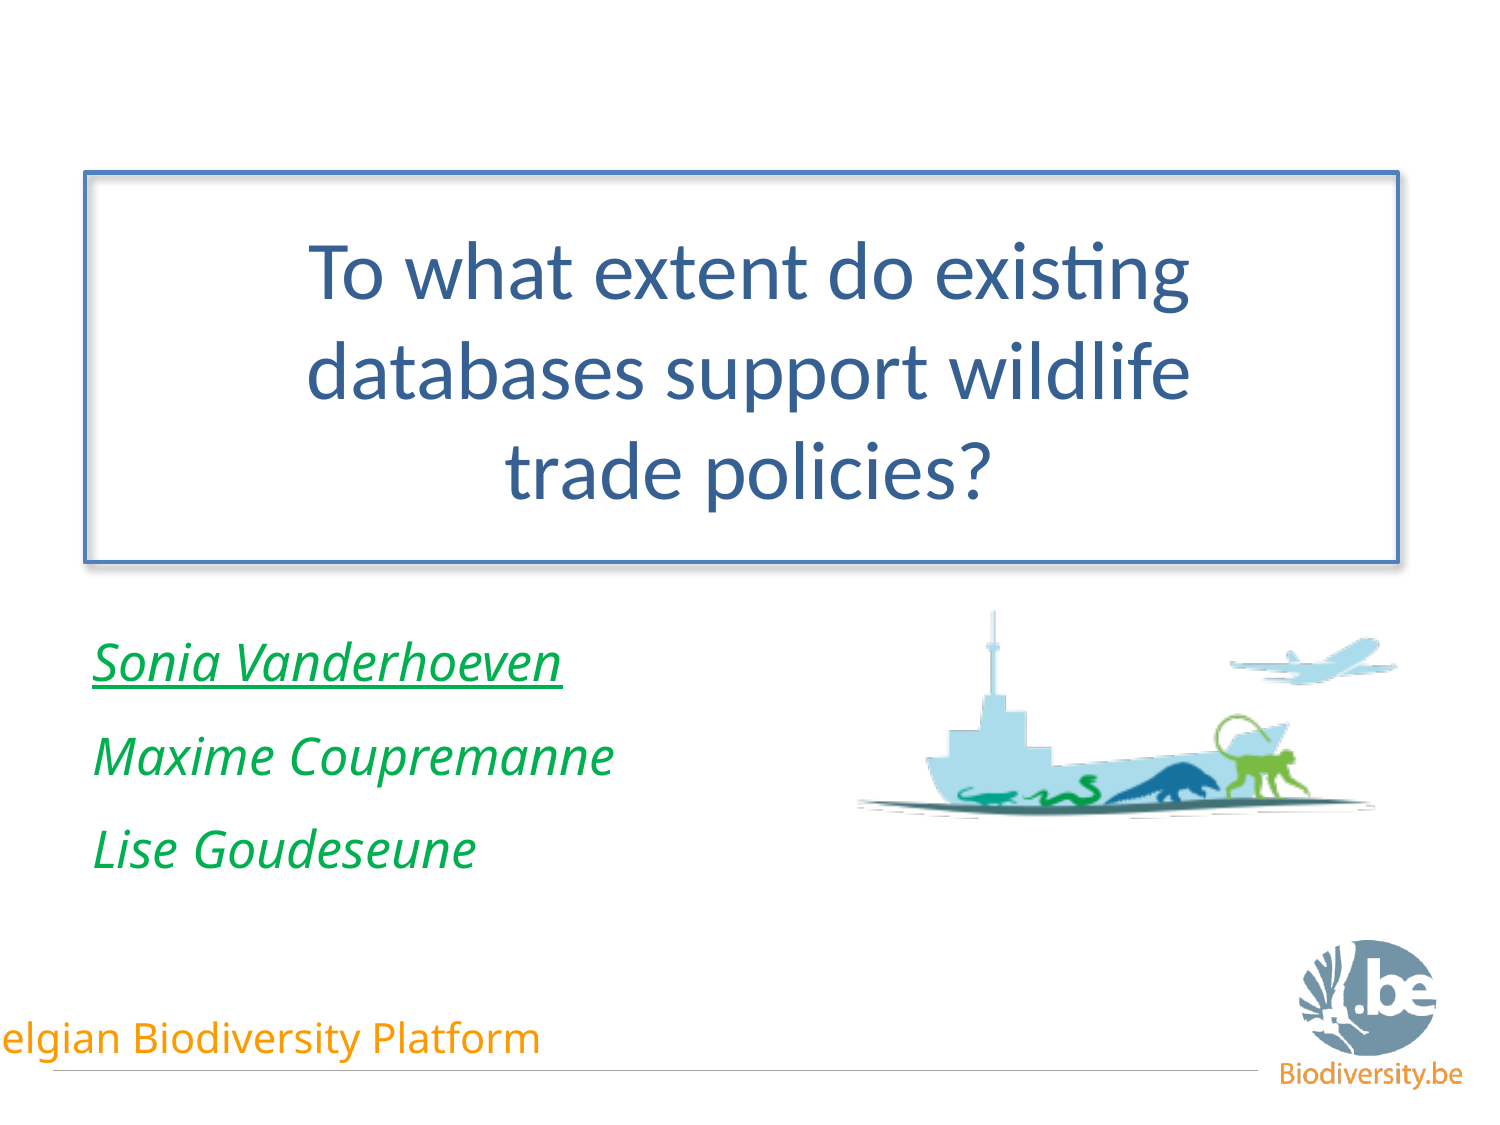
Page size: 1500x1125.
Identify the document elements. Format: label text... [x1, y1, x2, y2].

text_box Belgian Biodiversity Platform [0, 1004, 550, 1070]
text_box [84, 172, 1398, 563]
picture [1281, 940, 1462, 1090]
picture [855, 610, 1398, 822]
text_box Sonia Vanderhoeven Maxime Coupremanne Lise Goudeseune [84, 590, 1278, 887]
